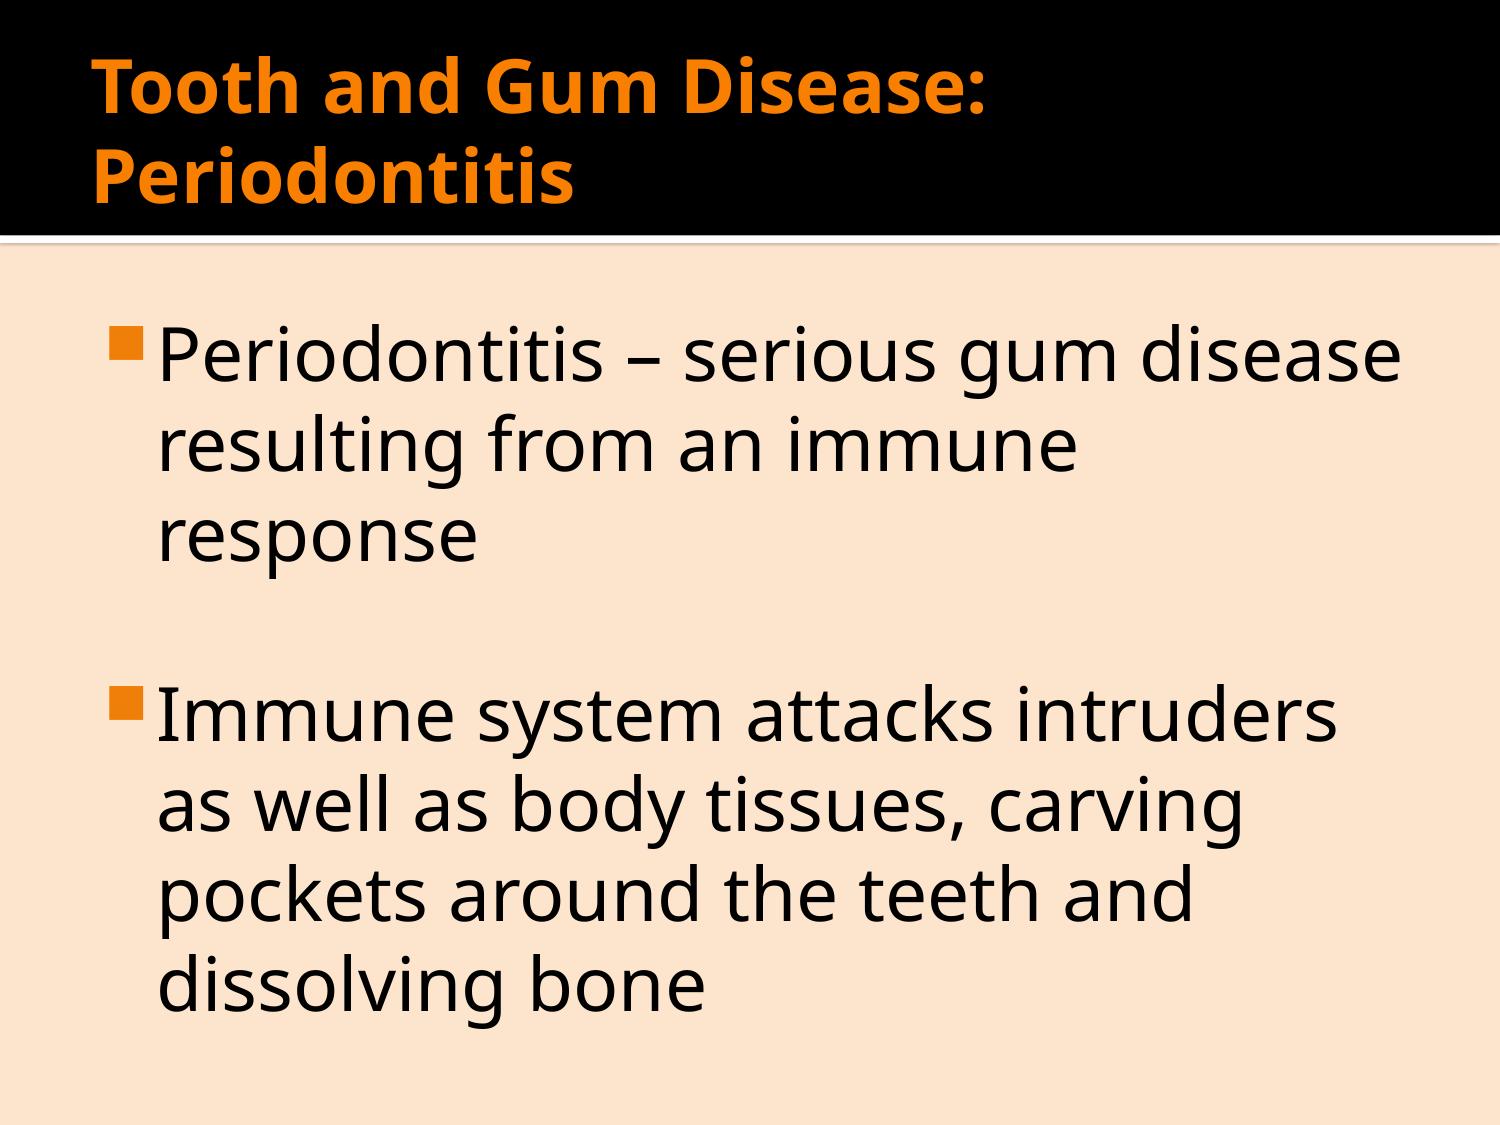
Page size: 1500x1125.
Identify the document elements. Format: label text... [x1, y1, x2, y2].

title Tooth and Gum Disease: Periodontitis [75, 25, 1425, 231]
list Periodontitis – serious gum disease resulting from an immune response Immune system attacks intruders as well as body tissues, carving pockets around the teeth and dissolving bone [75, 291, 1425, 1050]
